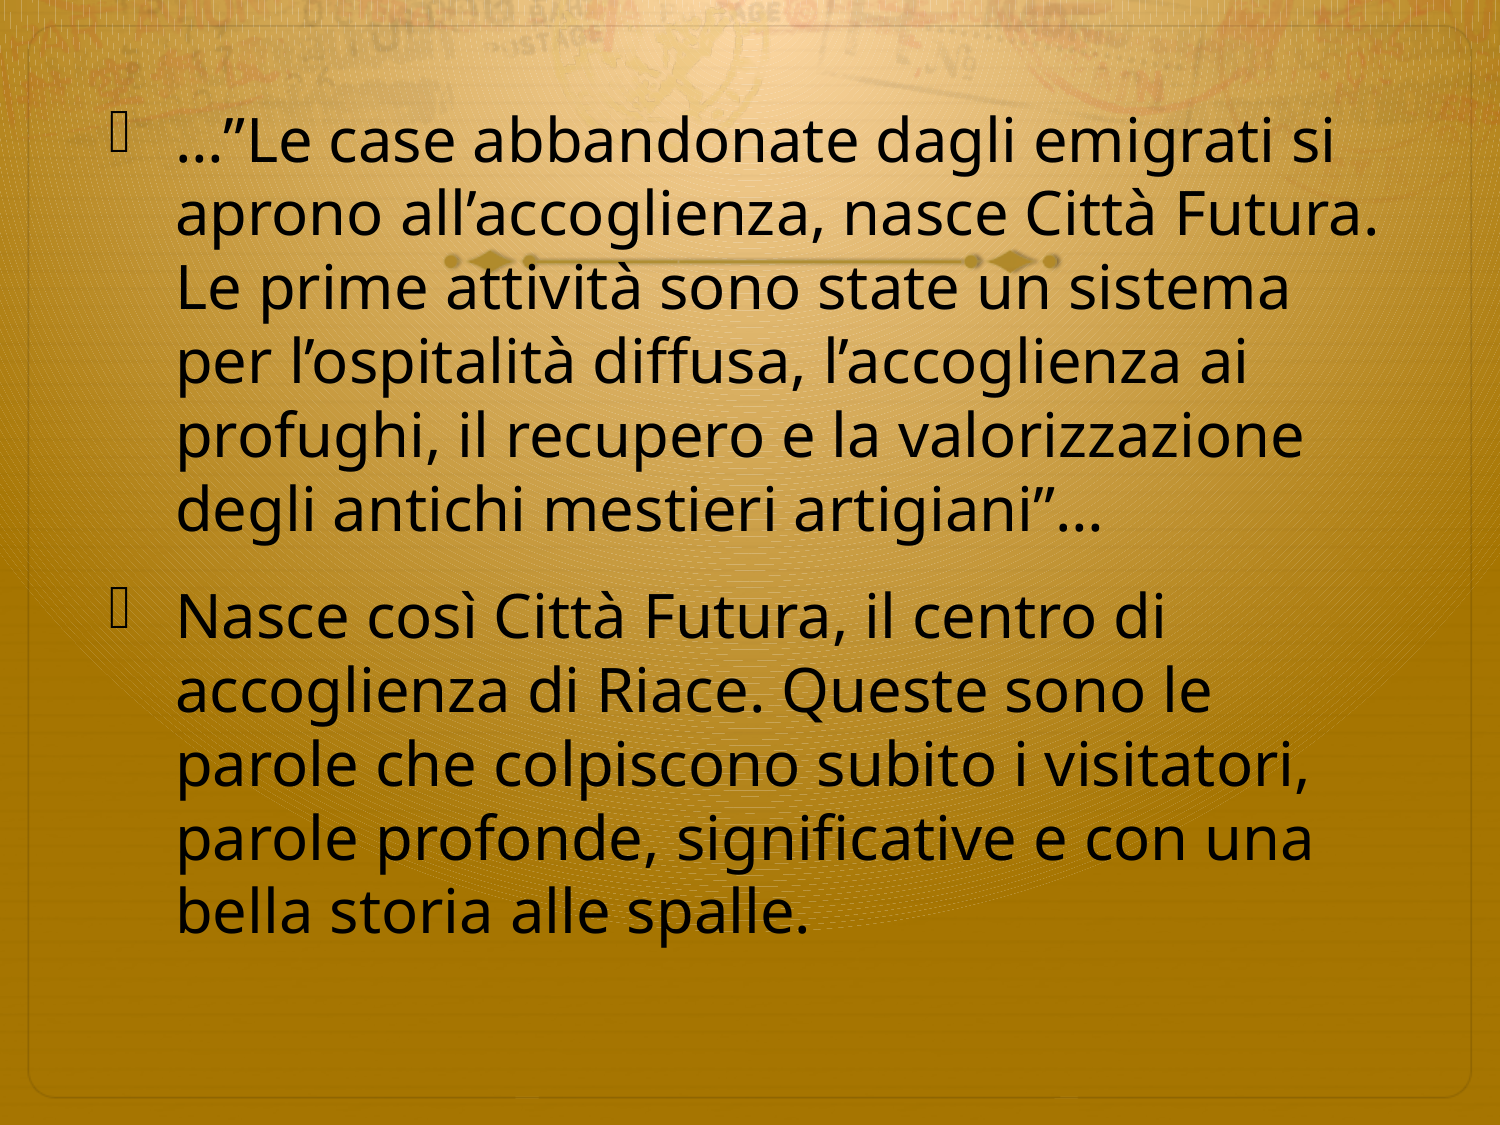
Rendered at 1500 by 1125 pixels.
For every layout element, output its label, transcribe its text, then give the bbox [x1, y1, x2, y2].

list …”Le case abbandonate dagli emigrati si aprono all’accoglienza, nasce Città Futura. Le prime attività sono state un sistema per l’ospitalità diffusa, l’accoglienza ai profughi, il recupero e la valorizzazione degli antichi mestieri artigiani”… Nasce così Città Futura, il centro di accoglienza di Riace. Queste sono le parole che colpiscono subito i visitatori, parole profonde, significative e con una bella storia alle spalle. [93, 93, 1407, 988]
picture [0, 0, 1500, 1125]
